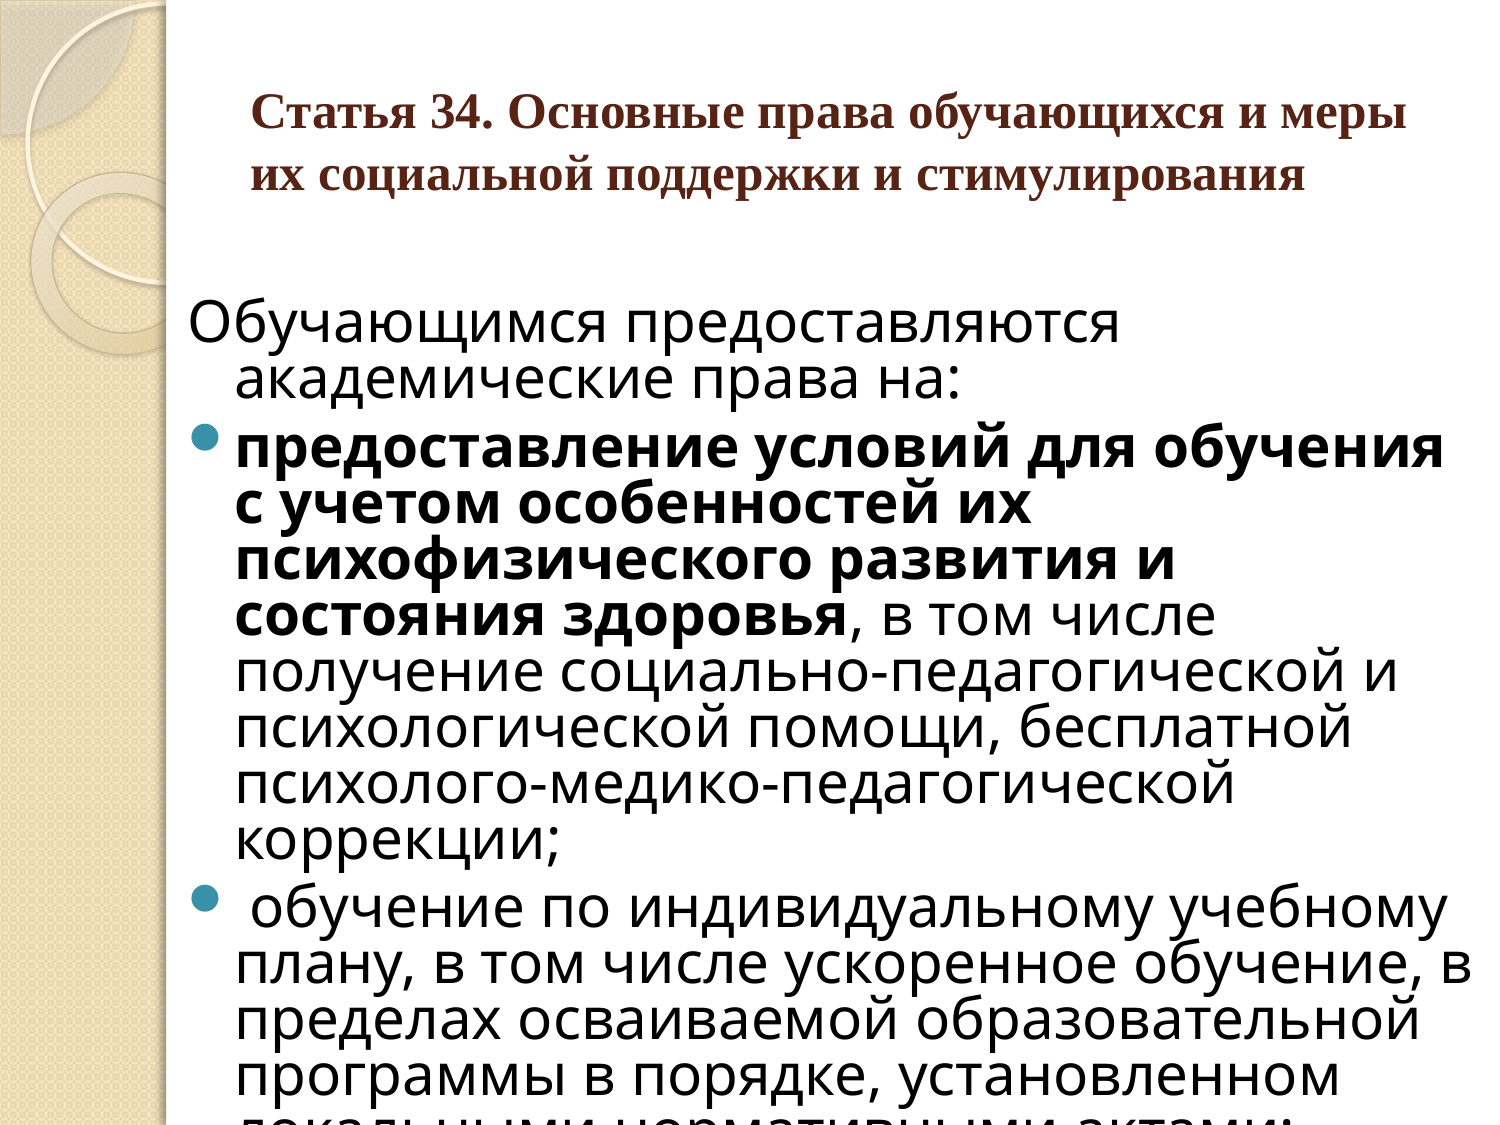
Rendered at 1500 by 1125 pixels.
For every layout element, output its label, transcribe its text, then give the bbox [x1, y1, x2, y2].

title Статья 34. Основные права обучающихся и меры их социальной поддержки и стимулирования [235, 45, 1466, 233]
list Обучающимся предоставляются академические права на: предоставление условий для обучения с учетом особенностей их психофизического развития и состояния здоровья, в том числе получение социально-педагогической и психологической помощи, бесплатной психолого-медико-педагогической коррекции; обучение по индивидуальному учебному плану, в том числе ускоренное обучение, в пределах осваиваемой образовательной программы в порядке, установленном локальными нормативными актами; [159, 290, 1500, 1125]
